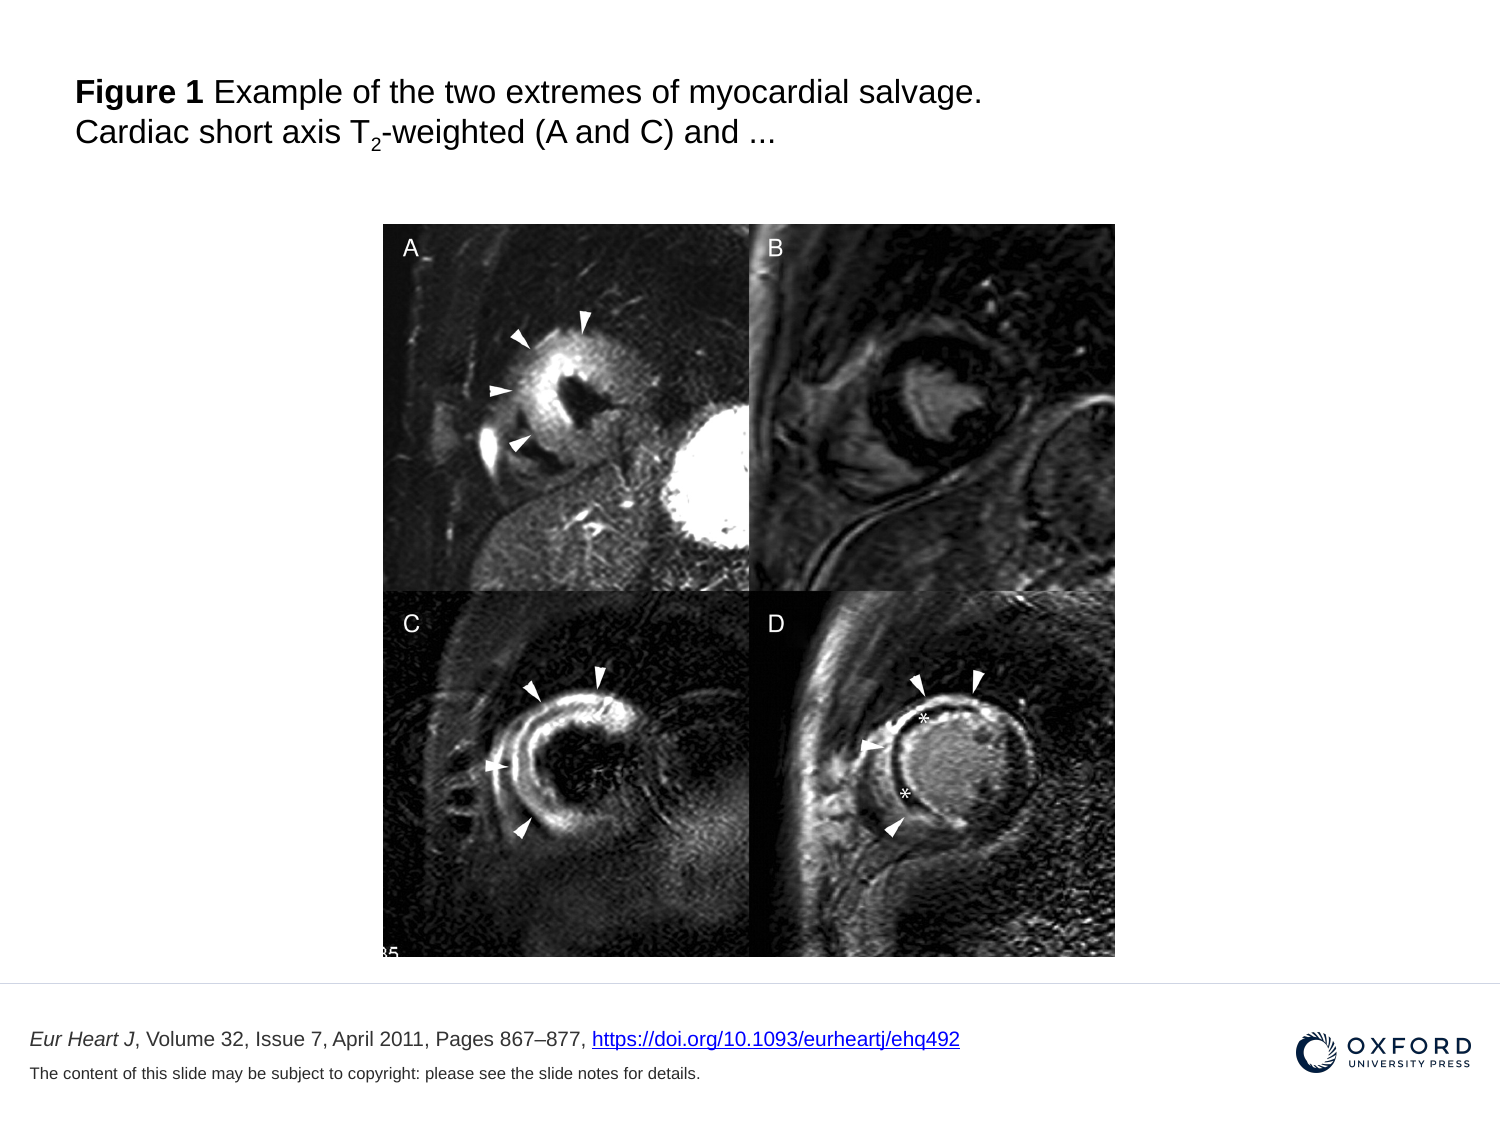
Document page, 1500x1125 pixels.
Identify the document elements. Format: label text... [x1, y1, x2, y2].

picture [1296, 1032, 1471, 1073]
title Figure 1 Example of the two extremes of myocardial salvage. Cardiac short axis T2-weighted (A and C) and ... [75, 69, 1078, 171]
picture [383, 224, 1115, 957]
footer Eur Heart J, Volume 32, Issue 7, April 2011, Pages 867–877, https://doi.org/10.1093/eurheartj/ehq492 The content of this slide may be subject to copyright: please see the slide notes for details. [0, 983, 1260, 1125]
